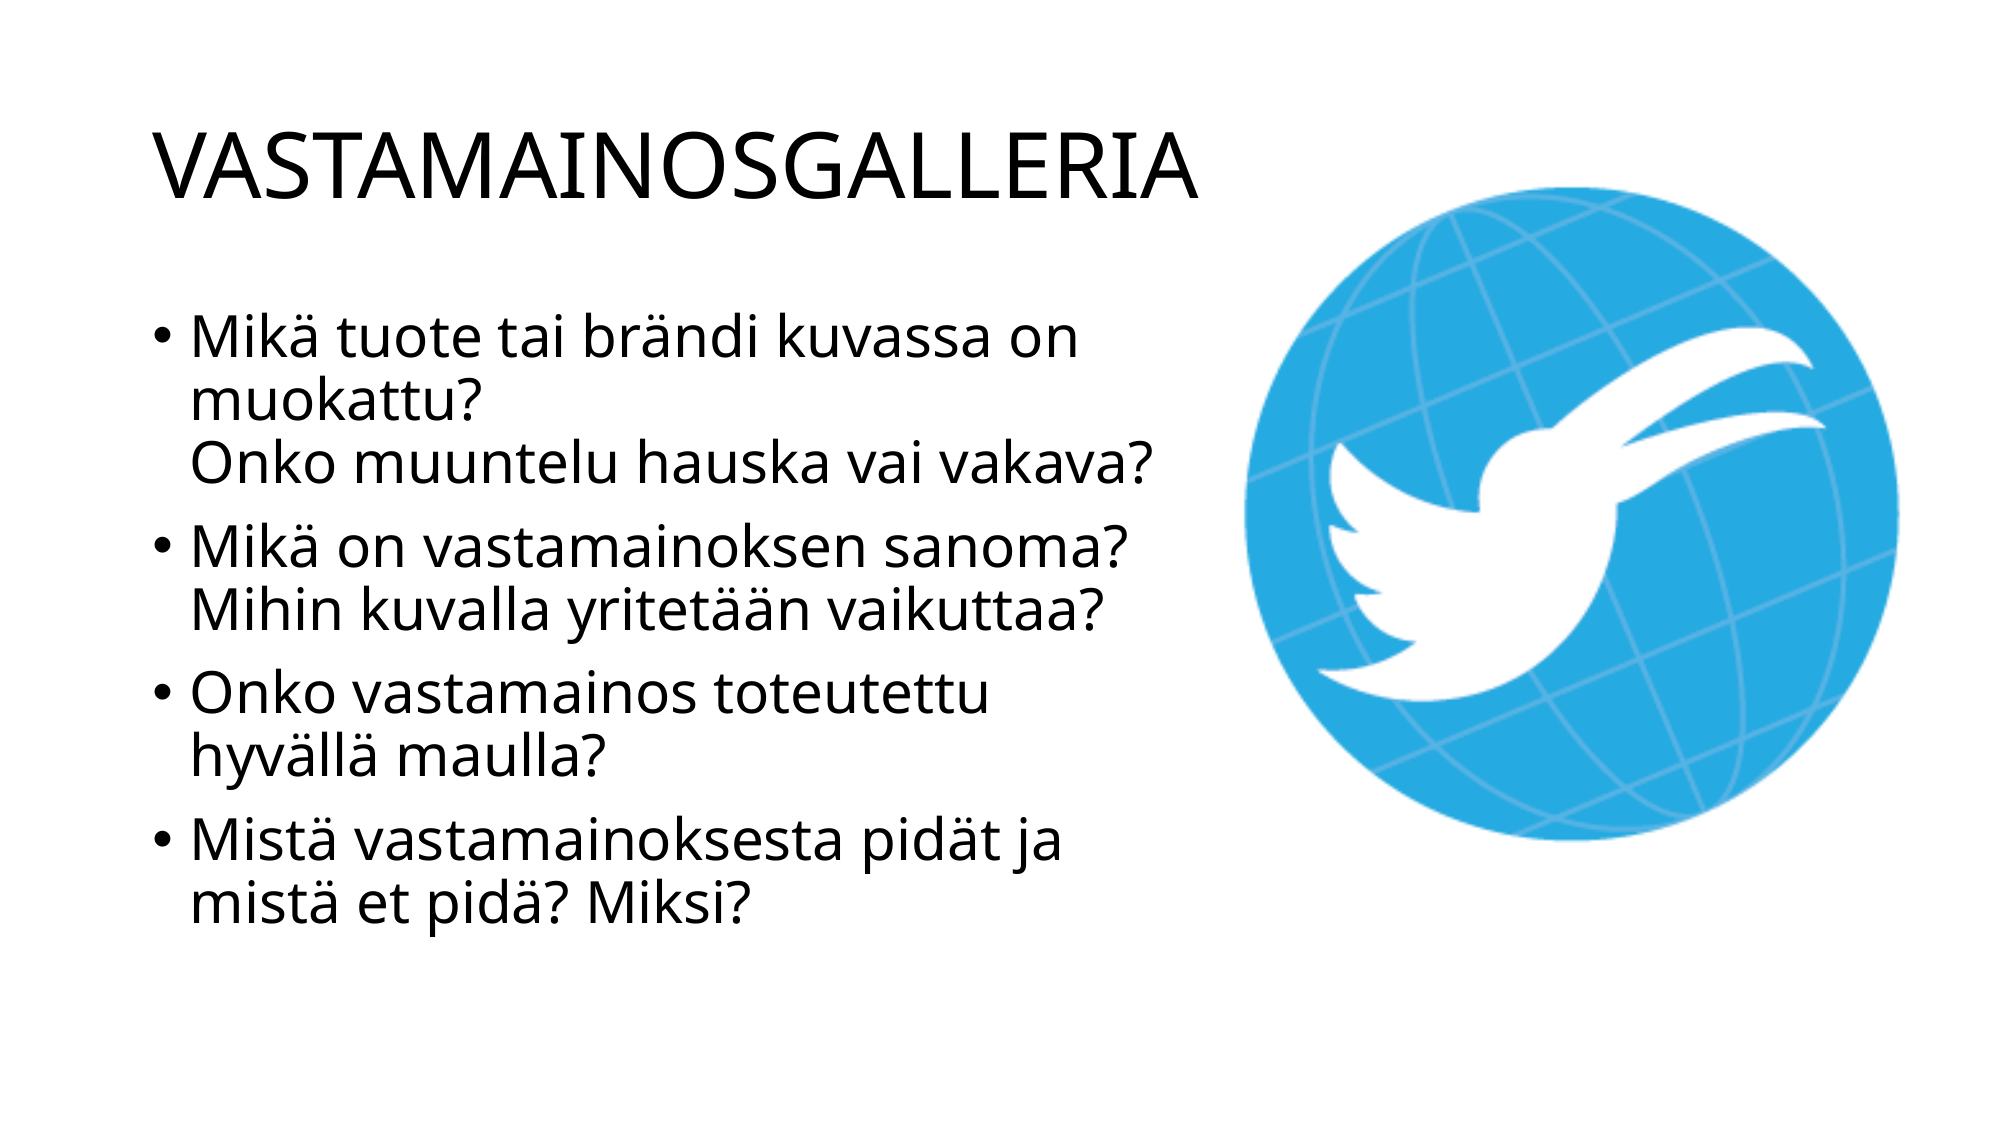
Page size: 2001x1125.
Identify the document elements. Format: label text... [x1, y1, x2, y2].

list Mikä tuote tai brändi kuvassa on muokattu? Onko muuntelu hauska vai vakava? Mikä on vastamainoksen sanoma? Mihin kuvalla yritetään vaikuttaa? Onko vastamainos toteutettu hyvällä maulla? Mistä vastamainoksesta pidät ja mistä et pidä? Miksi? [137, 299, 1184, 1014]
title VASTAMAINOSGALLERIA [137, 59, 1863, 278]
picture [1212, 155, 1931, 874]
